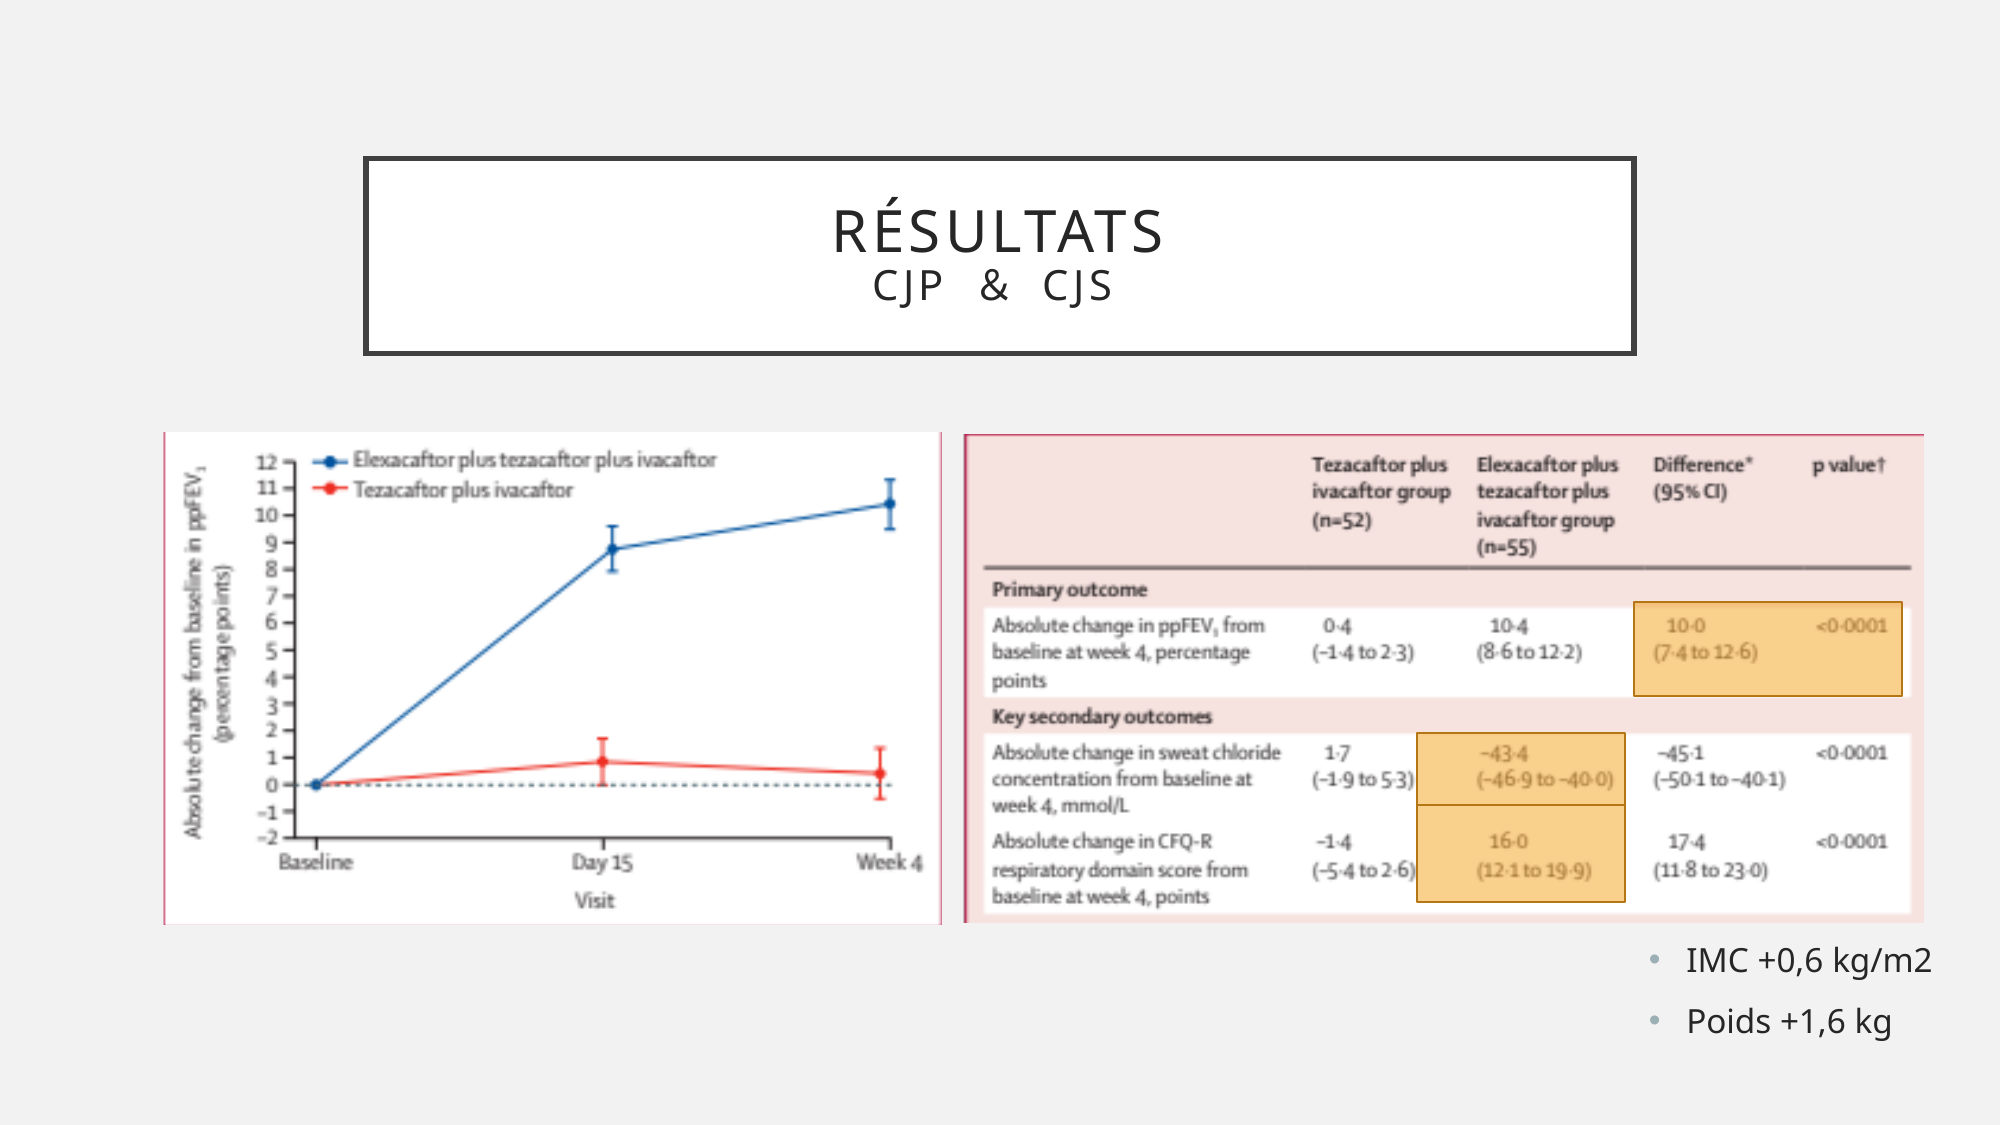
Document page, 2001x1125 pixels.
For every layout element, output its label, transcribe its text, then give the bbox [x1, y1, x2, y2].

picture [163, 432, 942, 925]
list IMC +0,6 kg/m2 Poids +1,6 kg [1633, 931, 2000, 1125]
title Résultats CJP ＆ CJS [363, 156, 1637, 356]
picture [960, 434, 1924, 923]
